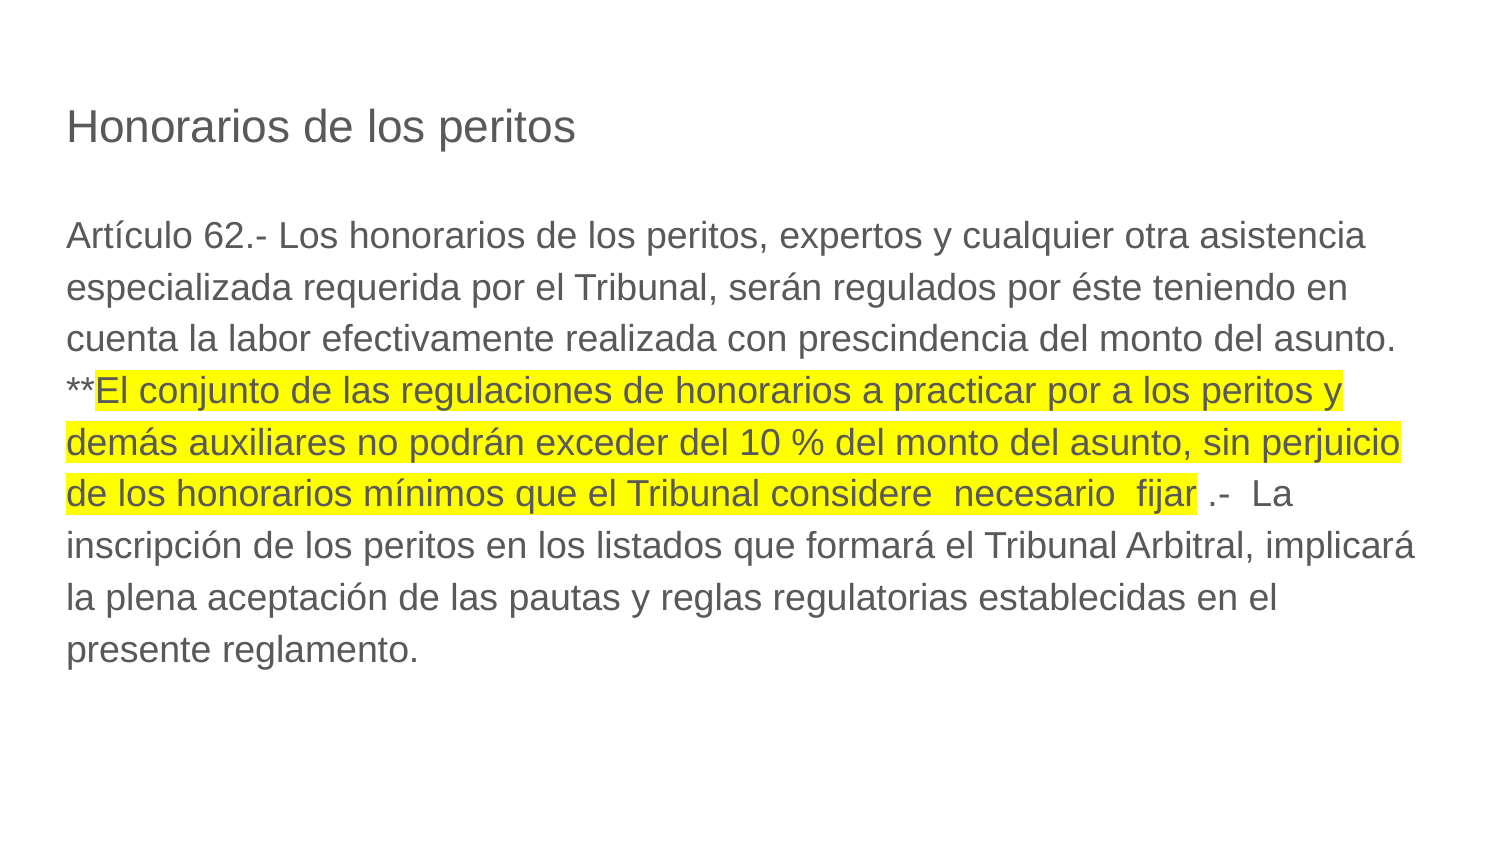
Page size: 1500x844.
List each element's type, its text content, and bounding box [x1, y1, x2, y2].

list Artículo 62.- Los honorarios de los peritos, expertos y cualquier otra asistencia especializada requerida por el Tribunal, serán regulados por éste teniendo en cuenta la labor efectivamente realizada con prescindencia del monto del asunto. **El conjunto de las regulaciones de honorarios a practicar por a los peritos y demás auxiliares no podrán exceder del 10 % del monto del asunto, sin perjuicio de los honorarios mínimos que el Tribunal considere necesario fijar .- La inscripción de los peritos en los listados que formará el Tribunal Arbitral, implicará la plena aceptación de las pautas y reglas regulatorias establecidas en el presente reglamento. [51, 189, 1449, 750]
title Honorarios de los peritos [51, 72, 1449, 167]
